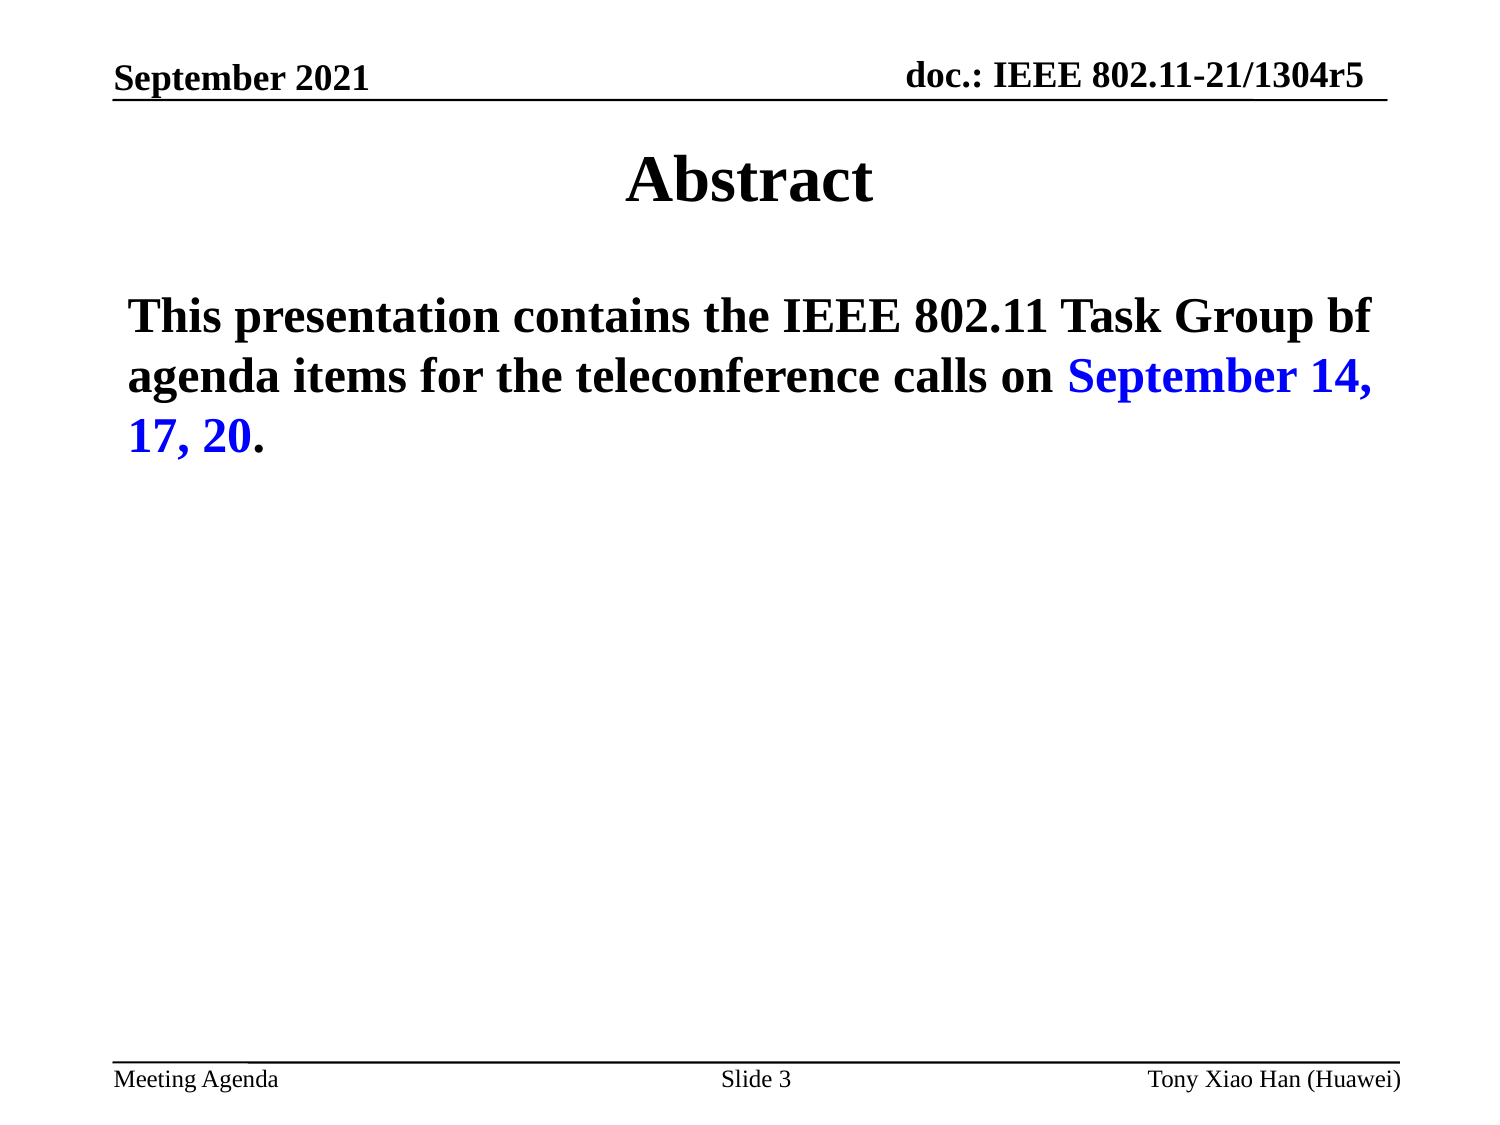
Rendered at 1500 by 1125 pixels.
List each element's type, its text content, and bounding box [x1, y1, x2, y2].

footer Tony Xiao Han (Huawei) [999, 1061, 1402, 1093]
slide_number Slide 3 [712, 1061, 800, 1093]
text_box Abstract [112, 87, 1388, 263]
text_box This presentation contains the IEEE 802.11 Task Group bf agenda items for the teleconference calls on September 14, 17, 20. [112, 274, 1388, 950]
